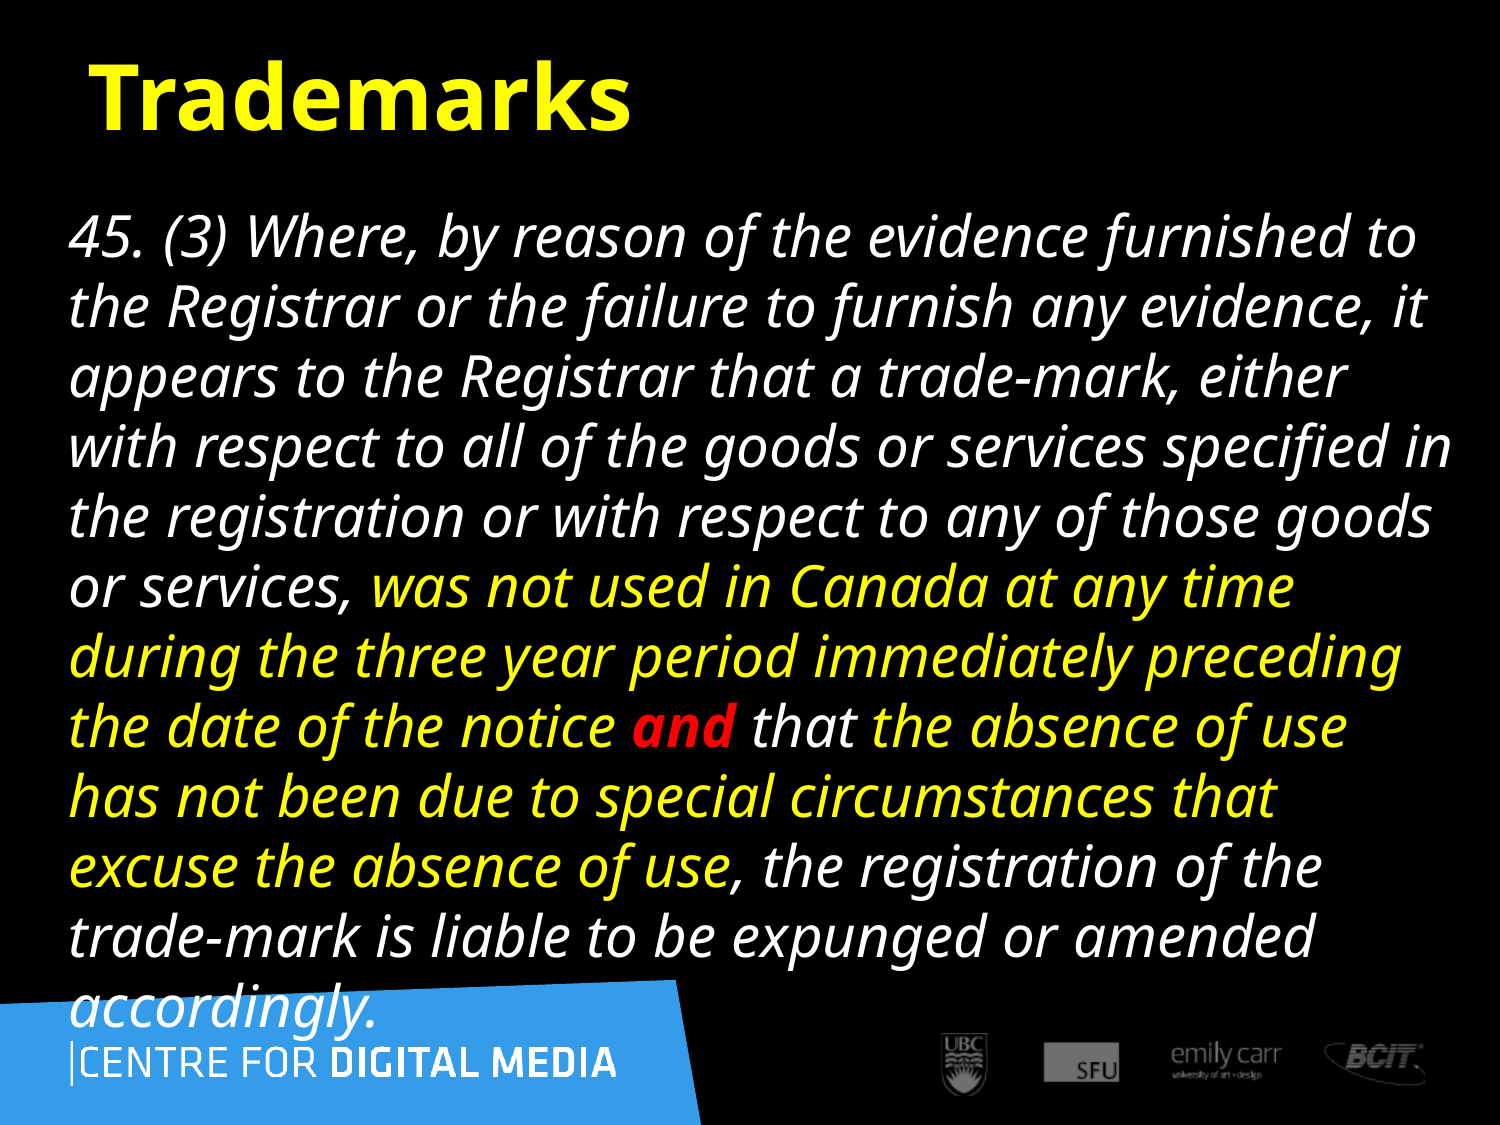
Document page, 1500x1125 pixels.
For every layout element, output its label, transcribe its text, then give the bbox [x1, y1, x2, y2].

title Trademarks [75, 25, 1425, 163]
list 45. (3) Where, by reason of the evidence furnished to the Registrar or the failure to furnish any evidence, it appears to the Registrar that a trade-mark, either with respect to all of the goods or services specified in the registration or with respect to any of those goods or services, was not used in Canada at any time during the three year period immediately preceding the date of the notice and that the absence of use has not been due to special circumstances that excuse the absence of use, the registration of the trade-mark is liable to be expunged or amended accordingly. [56, 187, 1467, 971]
